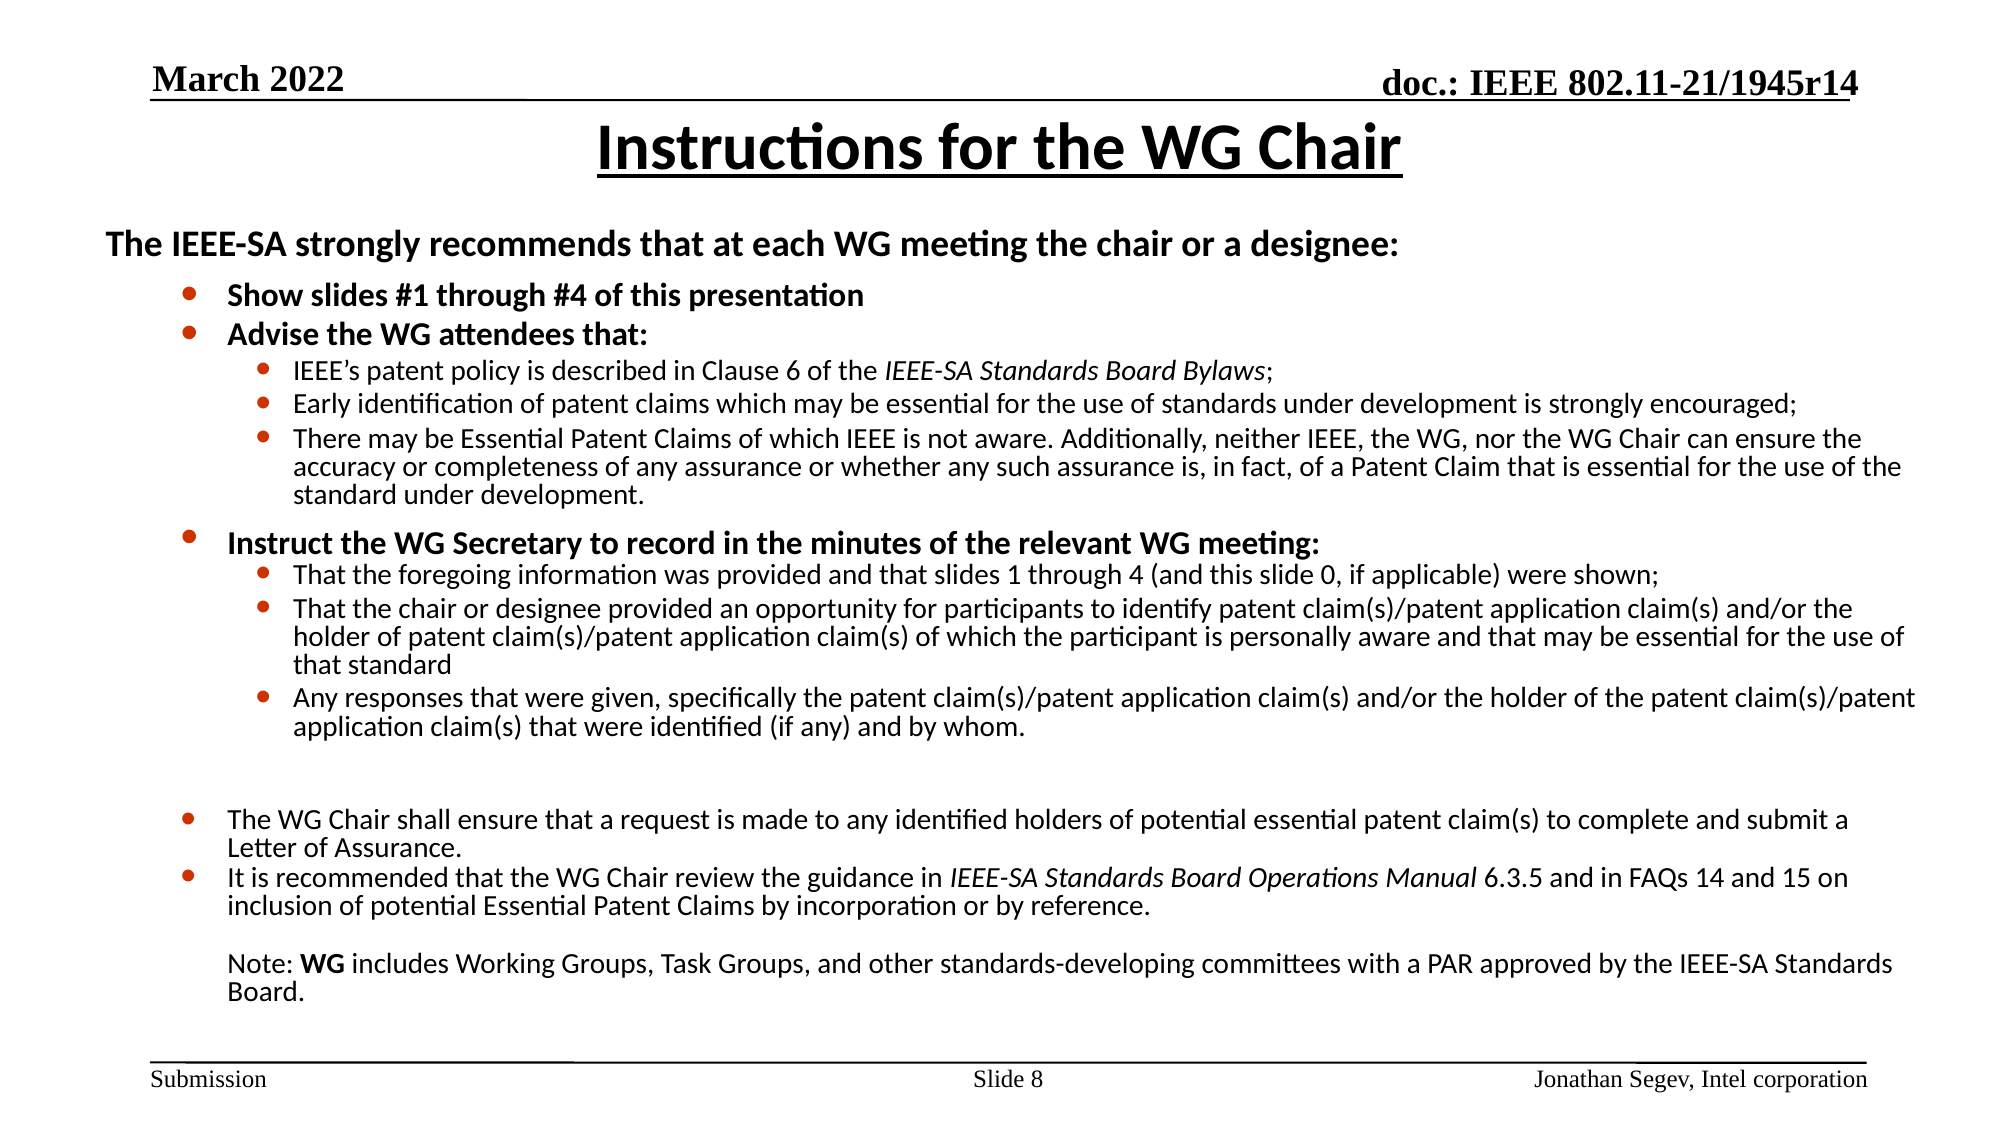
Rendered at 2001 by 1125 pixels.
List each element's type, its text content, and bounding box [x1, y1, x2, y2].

list The IEEE-SA strongly recommends that at each WG meeting the chair or a designee: Show slides #1 through #4 of this presentation Advise the WG attendees that: IEEE’s patent policy is described in Clause 6 of the IEEE-SA Standards Board Bylaws; Early identification of patent claims which may be essential for the use of standards under development is strongly encouraged; There may be Essential Patent Claims of which IEEE is not aware. Additionally, neither IEEE, the WG, nor the WG Chair can ensure the accuracy or completeness of any assurance or whether any such assurance is, in fact, of a Patent Claim that is essential for the use of the standard under development. Instruct the WG Secretary to record in the minutes of the relevant WG meeting: That the foregoing information was provided and that slides 1 through 4 (and this slide 0, if applicable) were shown; That the chair or designee provided an opportunity for participants to identify patent claim(s)/patent application claim(s) and/or the holder of patent claim(s)/patent application claim(s) of which the participant is personally aware and that may be essential for the use of that standard Any responses that were given, specifically the patent claim(s)/patent application claim(s) and/or the holder of the patent claim(s)/patent application claim(s) that were identified (if any) and by whom. The WG Chair shall ensure that a request is made to any identified holders of potential essential patent claim(s) to complete and submit a Letter of Assurance. It is recommended that the WG Chair review the guidance in IEEE-SA Standards Board Operations Manual 6.3.5 and in FAQs 14 and 15 on inclusion of potential Essential Patent Claims by incorporation or by reference. Note: WG includes Working Groups, Task Groups, and other standards-developing committees with a PAR approved by the IEEE-SA Standards Board. [90, 219, 1934, 1000]
slide_number Slide 8 [950, 1061, 1067, 1123]
footer Jonathan Segev, Intel corporation [1171, 1061, 1869, 1093]
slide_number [152, 54, 563, 100]
title Instructions for the WG Chair [149, 112, 1850, 173]
